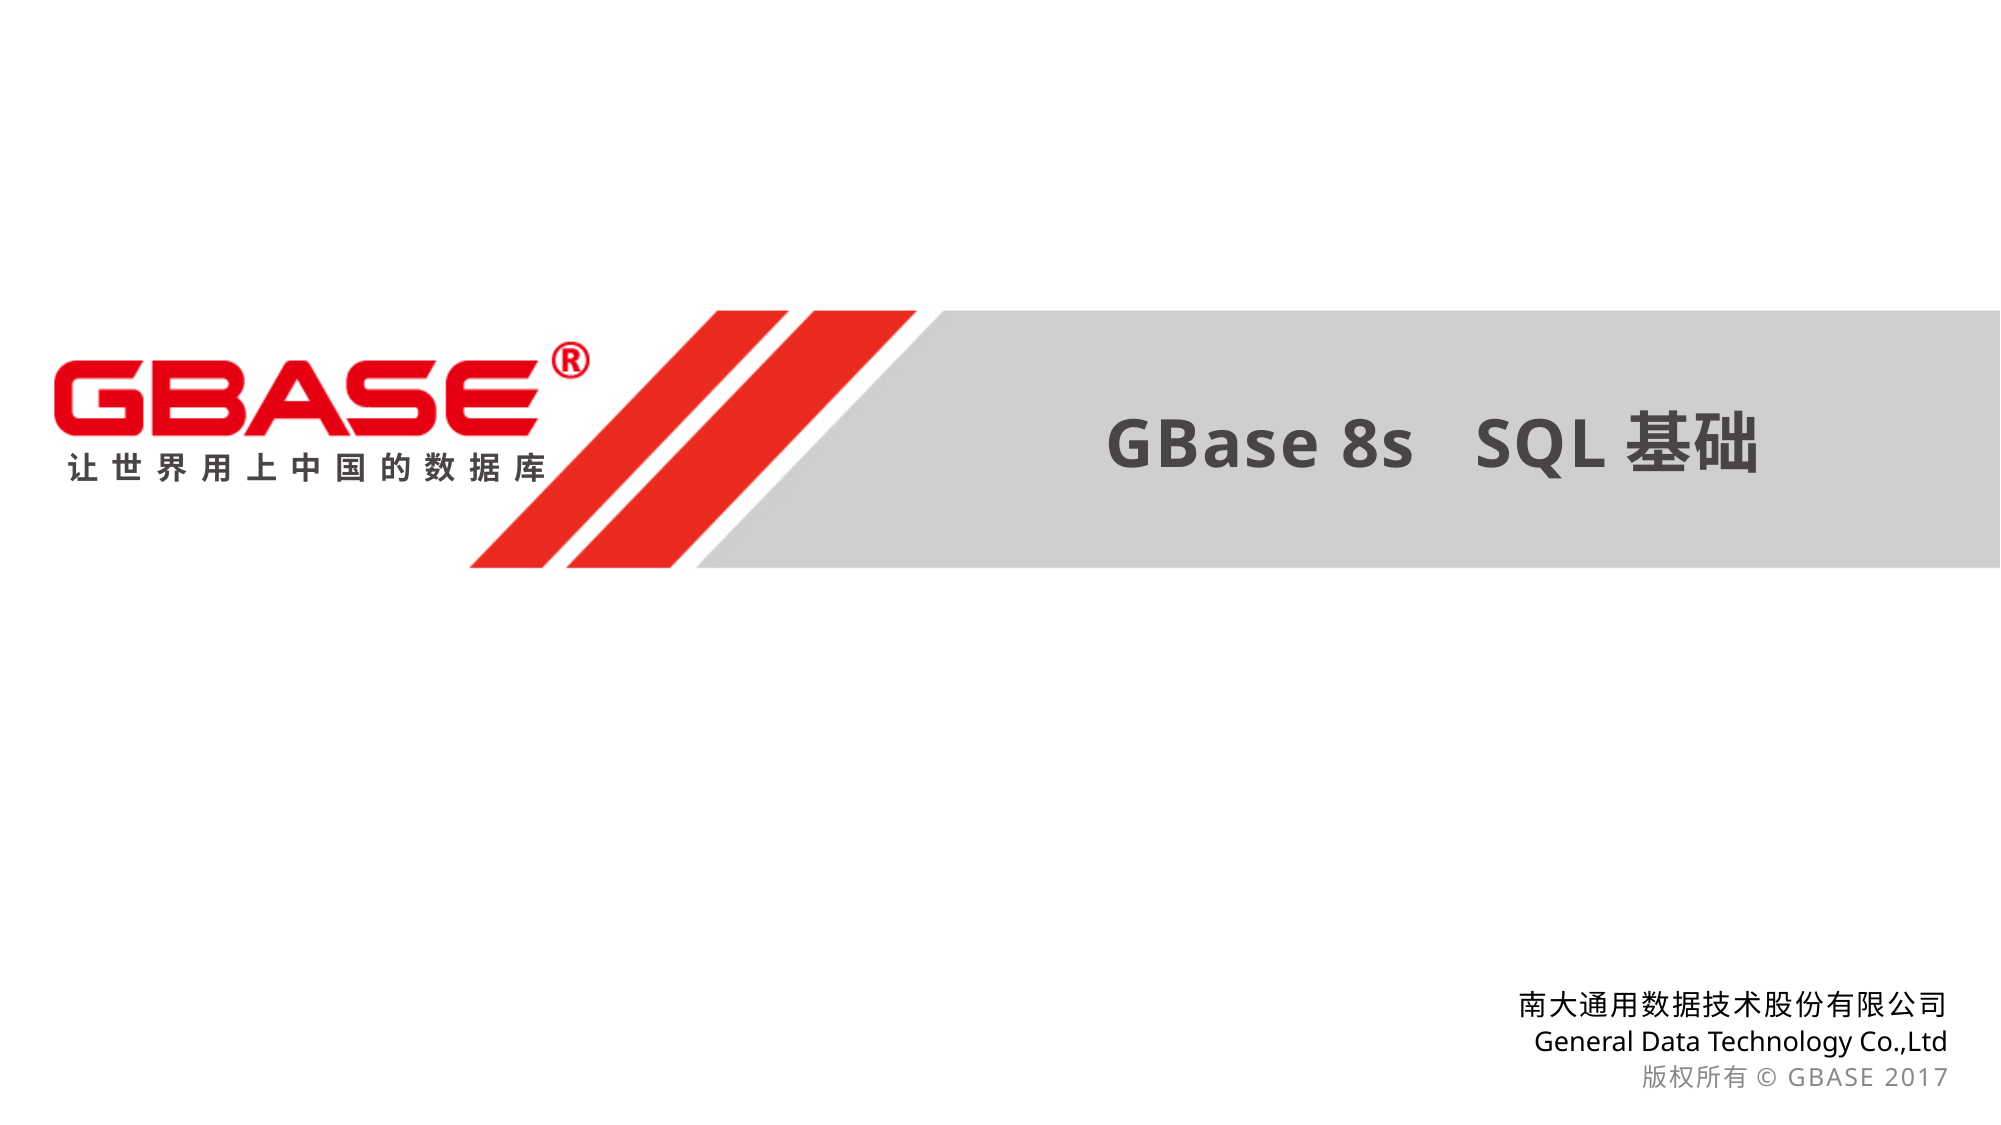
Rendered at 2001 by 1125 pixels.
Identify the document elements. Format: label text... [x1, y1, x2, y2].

picture [0, 0, 2000, 1125]
title GBase 8s SQL基础 [903, 392, 1964, 487]
